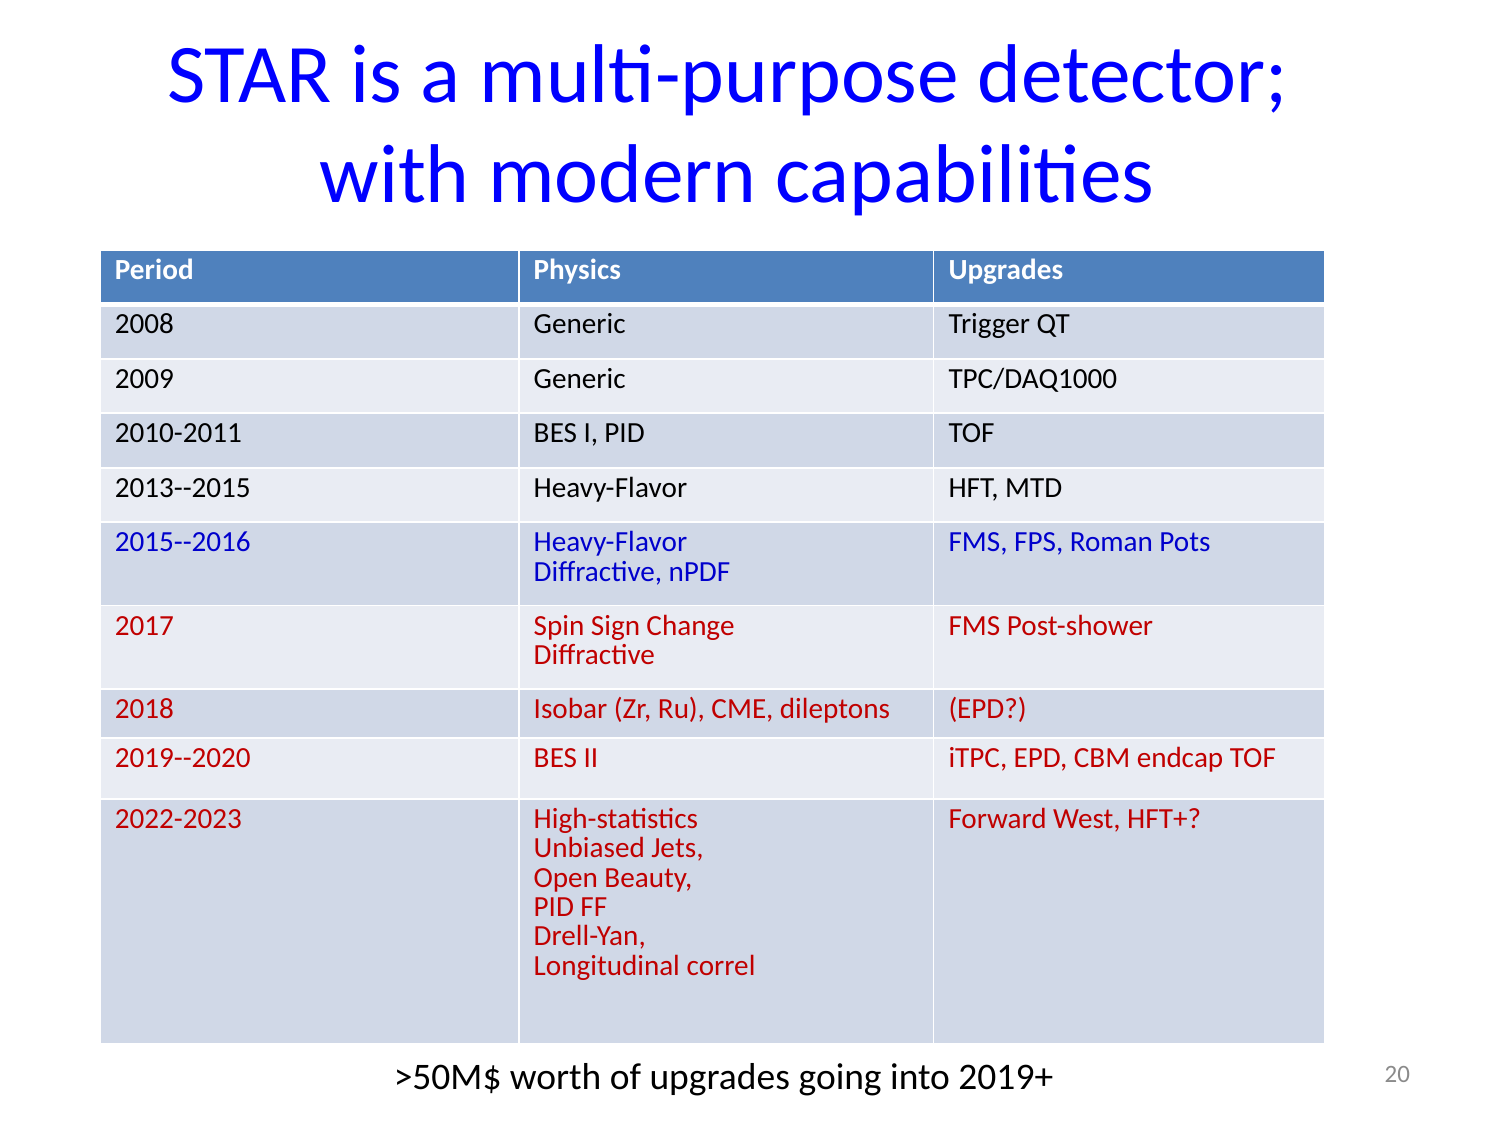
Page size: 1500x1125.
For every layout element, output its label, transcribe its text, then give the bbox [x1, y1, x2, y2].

table_cell Heavy-Flavor [520, 469, 933, 521]
table_cell 2018 [101, 690, 518, 737]
table_cell High-statistics Unbiased Jets, Open Beauty, PID FF Drell-Yan, Longitudinal correl [520, 800, 933, 1043]
table_cell Isobar (Zr, Ru), CME, dileptons [520, 690, 933, 737]
table_cell Generic [520, 307, 933, 358]
table_header Upgrades [934, 251, 1324, 302]
table_cell iTPC, EPD, CBM endcap TOF [934, 739, 1324, 798]
table_cell TOF [934, 414, 1324, 467]
table_cell Trigger QT [934, 307, 1324, 358]
table_cell 2017 [101, 606, 518, 688]
table_cell (EPD?) [934, 690, 1324, 737]
table_header Period [101, 251, 518, 302]
title STAR is a multi-purpose detector; with modern capabilities [0, 0, 1475, 238]
table_cell 2015--2016 [101, 523, 518, 605]
text_box >50M$ worth of upgrades going into 2019+ [378, 1044, 1069, 1105]
table_cell 2010-2011 [101, 414, 518, 467]
table_cell BES I, PID [520, 414, 933, 467]
table_cell FMS Post-shower [934, 606, 1324, 688]
table_cell BES II [520, 739, 933, 798]
table_cell TPC/DAQ1000 [934, 360, 1324, 412]
table_cell Spin Sign Change Diffractive [520, 606, 933, 688]
slide_number 20 [1074, 1042, 1425, 1103]
table_cell 2009 [101, 360, 518, 412]
table_cell 2008 [101, 307, 518, 358]
table_cell 2013--2015 [101, 469, 518, 521]
table_cell Generic [520, 360, 933, 412]
table_cell Heavy-Flavor Diffractive, nPDF [520, 523, 933, 605]
table_cell HFT, MTD [934, 469, 1324, 521]
table_cell 2019--2020 [101, 739, 518, 798]
table_header Physics [520, 251, 933, 302]
table_cell 2022-2023 [101, 800, 518, 1043]
table_cell Forward West, HFT+? [934, 800, 1324, 1043]
table_cell FMS, FPS, Roman Pots [934, 523, 1324, 605]
